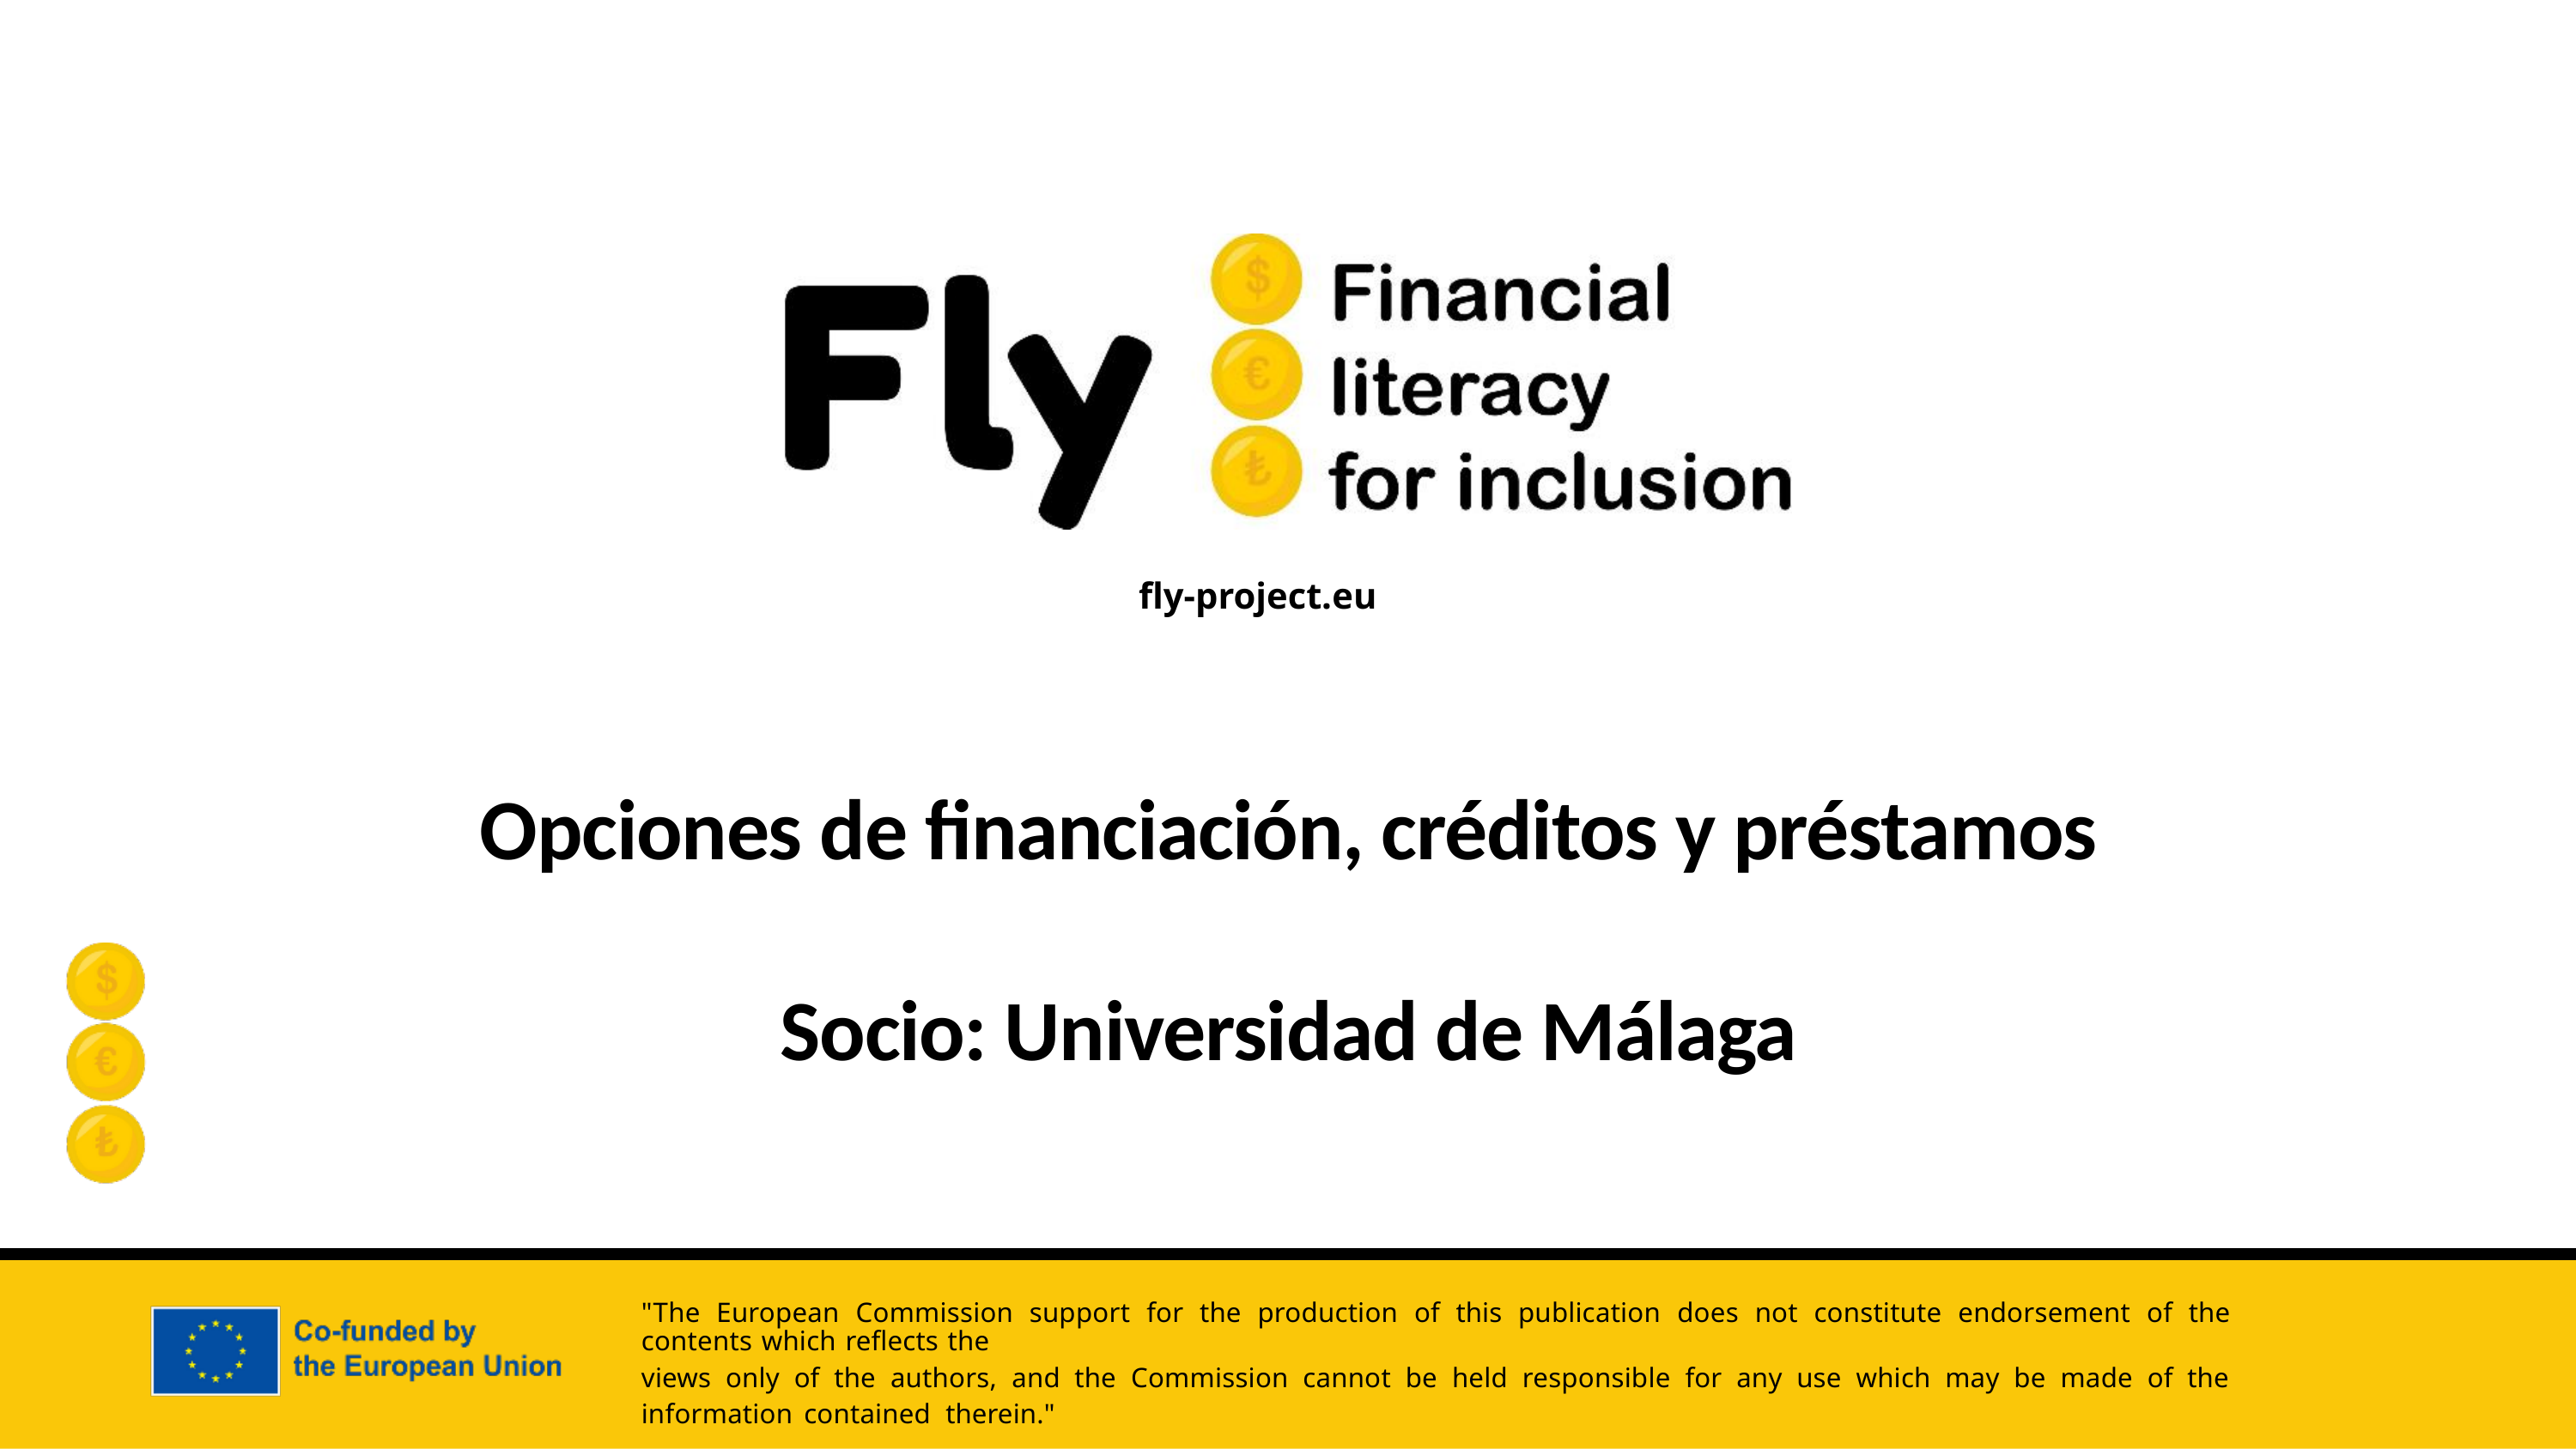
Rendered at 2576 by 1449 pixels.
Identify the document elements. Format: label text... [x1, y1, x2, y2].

picture [149, 1304, 593, 1399]
picture [784, 233, 1792, 530]
picture [55, 943, 150, 1194]
text_box Opciones de financiación, créditos y préstamos Socio: Universidad de Málaga [456, 767, 2120, 1180]
